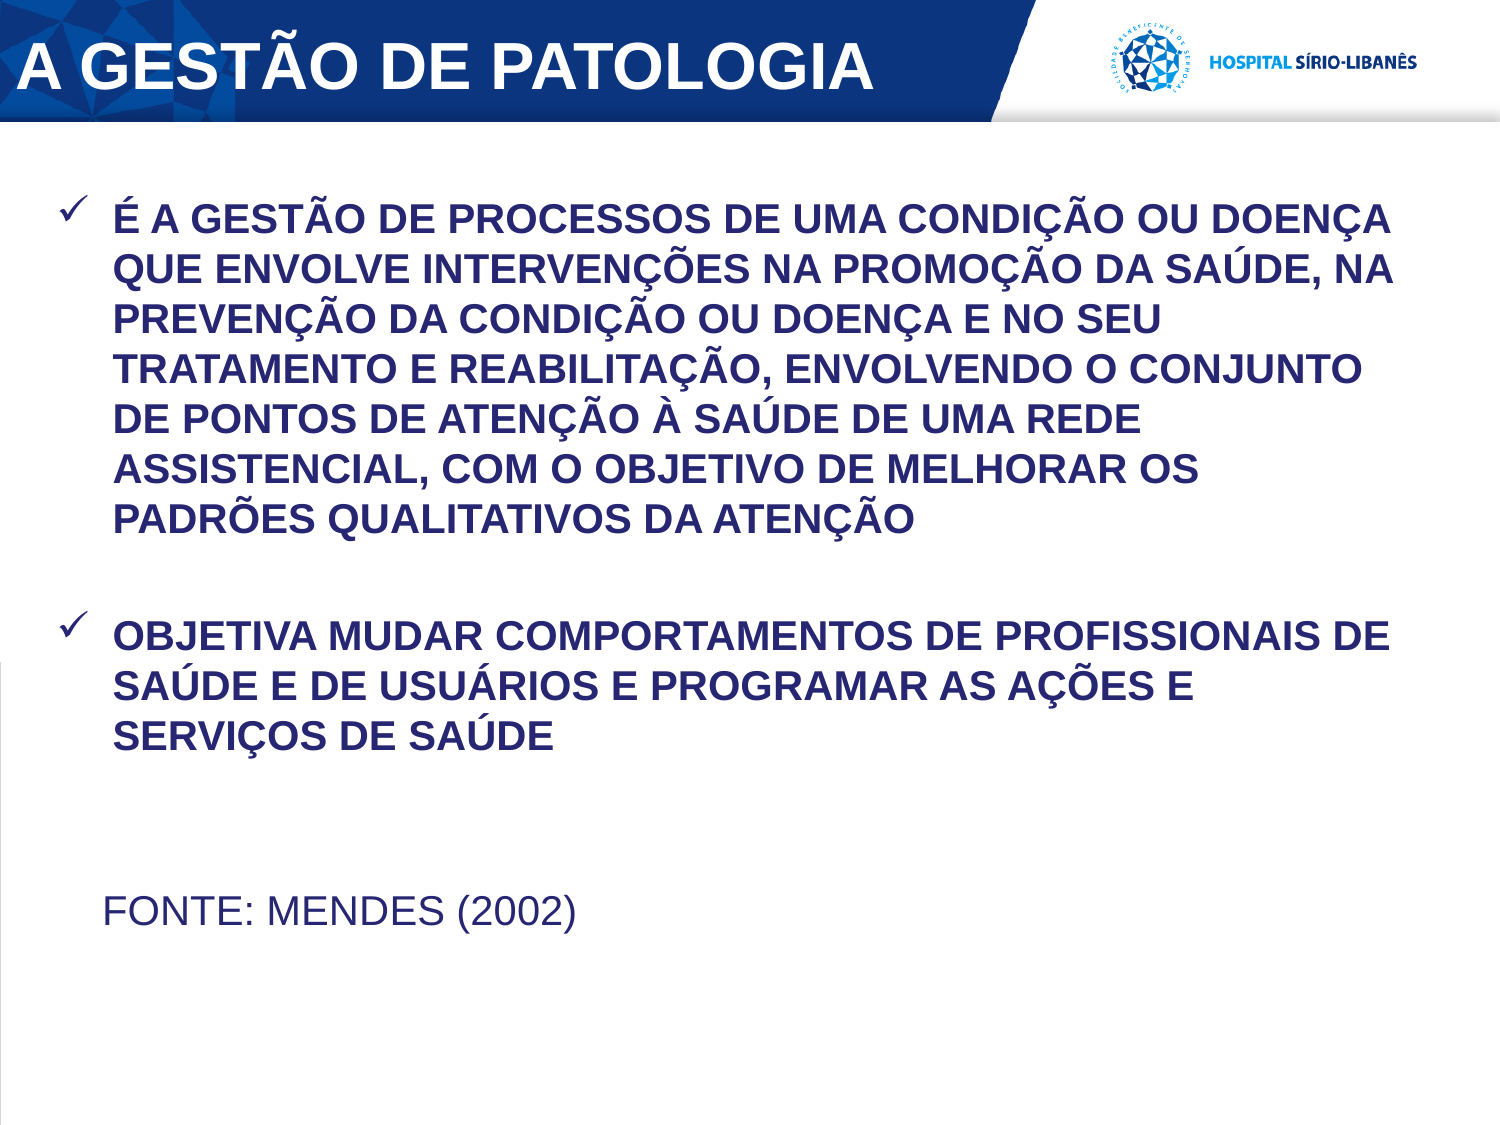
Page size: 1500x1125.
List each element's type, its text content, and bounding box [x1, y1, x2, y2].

list É A GESTÃO DE PROCESSOS DE UMA CONDIÇÃO OU DOENÇA QUE ENVOLVE INTERVENÇÕES NA PROMOÇÃO DA SAÚDE, NA PREVENÇÃO DA CONDIÇÃO OU DOENÇA E NO SEU TRATAMENTO E REABILITAÇÃO, ENVOLVENDO O CONJUNTO DE PONTOS DE ATENÇÃO À SAÚDE DE UMA REDE ASSISTENCIAL, COM O OBJETIVO DE MELHORAR OS PADRÕES QUALITATIVOS DA ATENÇÃO OBJETIVA MUDAR COMPORTAMENTOS DE PROFISSIONAIS DE SAÚDE E DE USUÁRIOS E PROGRAMAR AS AÇÕES E SERVIÇOS DE SAÚDE FONTE: MENDES (2002) [40, 184, 1424, 1095]
picture [0, 0, 1500, 1125]
title A GESTÃO DE PATOLOGIA [0, 0, 999, 126]
